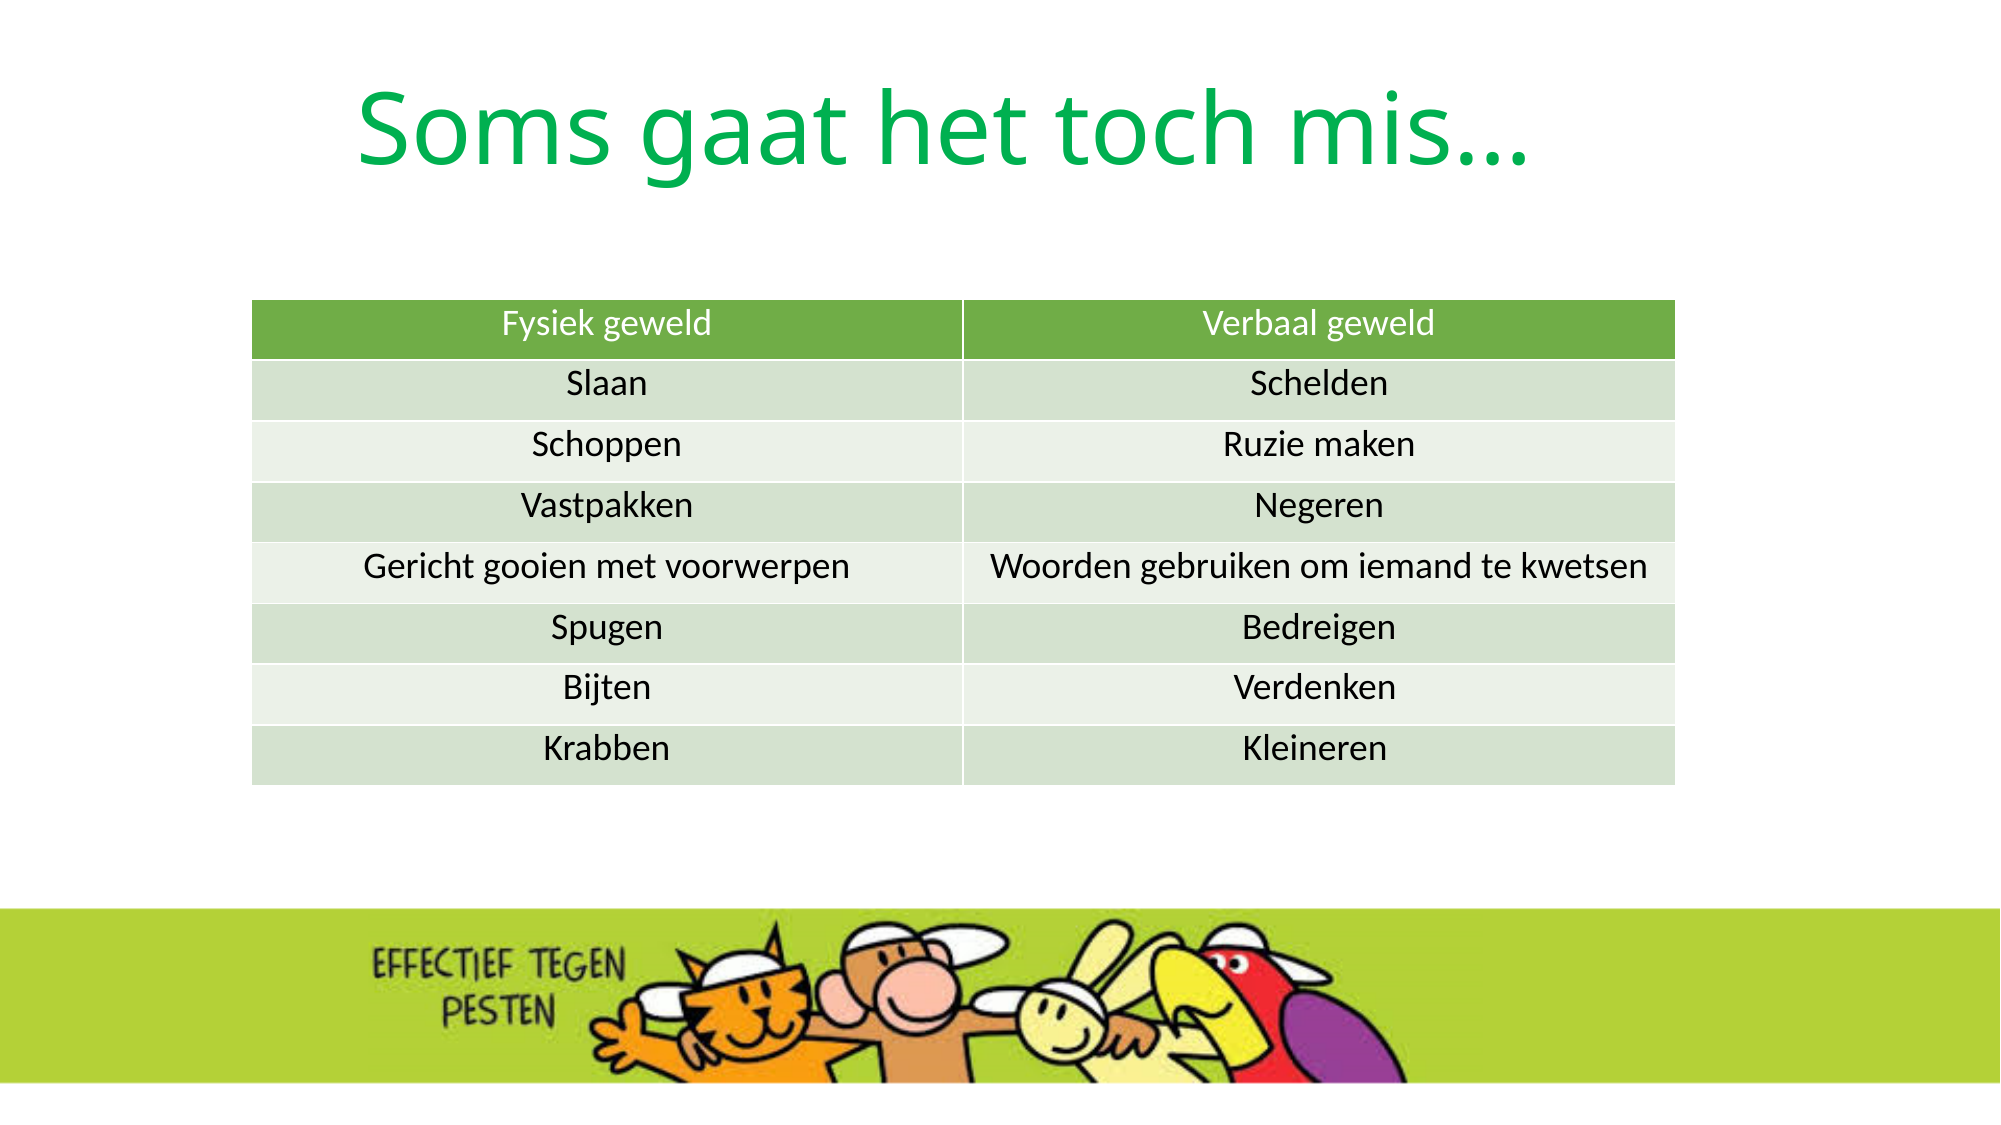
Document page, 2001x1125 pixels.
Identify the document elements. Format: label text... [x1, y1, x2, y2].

table_cell Vastpakken [252, 483, 962, 542]
table_cell Schelden [964, 361, 1675, 420]
table_header Verbaal geweld [964, 300, 1675, 359]
picture [0, 844, 2000, 1125]
table_cell Verdenken [964, 665, 1675, 724]
table_cell Spugen [252, 604, 962, 663]
table_cell Schoppen [252, 422, 962, 481]
table_cell Bijten [252, 665, 962, 724]
table_cell Negeren [964, 483, 1675, 542]
title Soms gaat het toch mis… [341, 70, 1659, 195]
table_header Fysiek geweld [252, 300, 962, 359]
table_cell Slaan [252, 361, 962, 420]
table_cell Woorden gebruiken om iemand te kwetsen [964, 543, 1675, 603]
table_cell Kleineren [964, 726, 1675, 785]
table_cell Krabben [252, 726, 962, 785]
table_cell Bedreigen [964, 604, 1675, 663]
table_cell Ruzie maken [964, 422, 1675, 481]
table_cell Gericht gooien met voorwerpen [252, 543, 962, 603]
